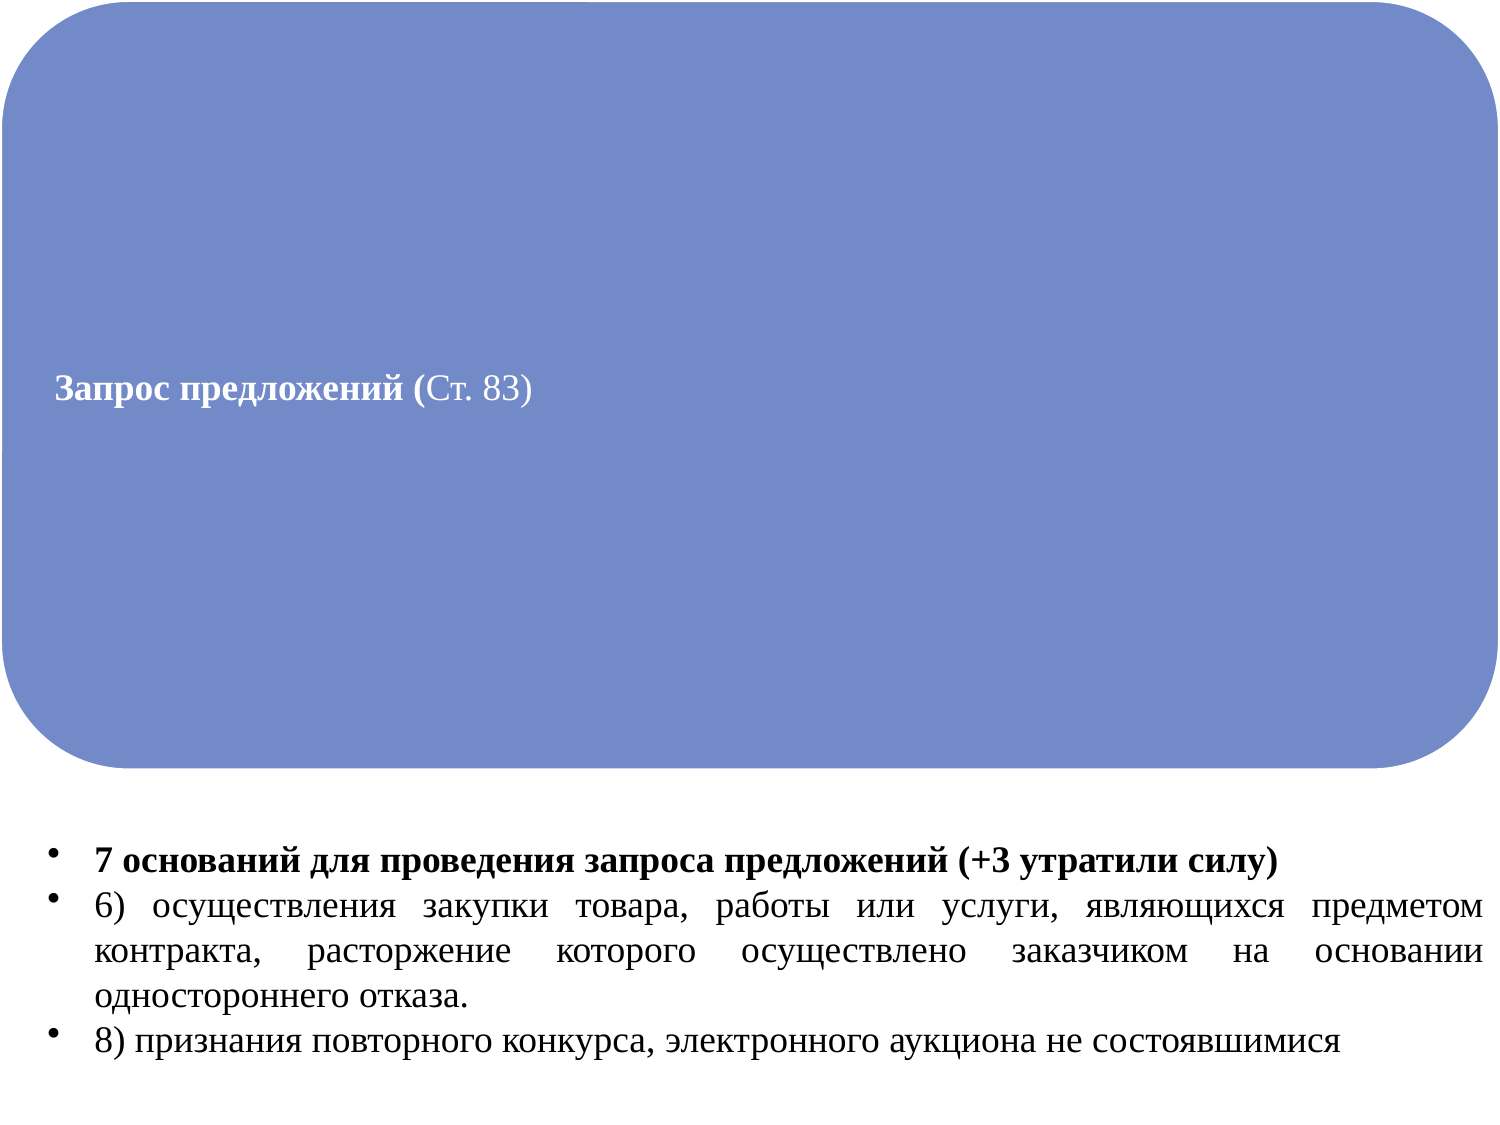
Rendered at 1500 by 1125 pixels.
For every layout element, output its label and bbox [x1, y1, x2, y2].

text_box [0, 0, 1500, 1125]
